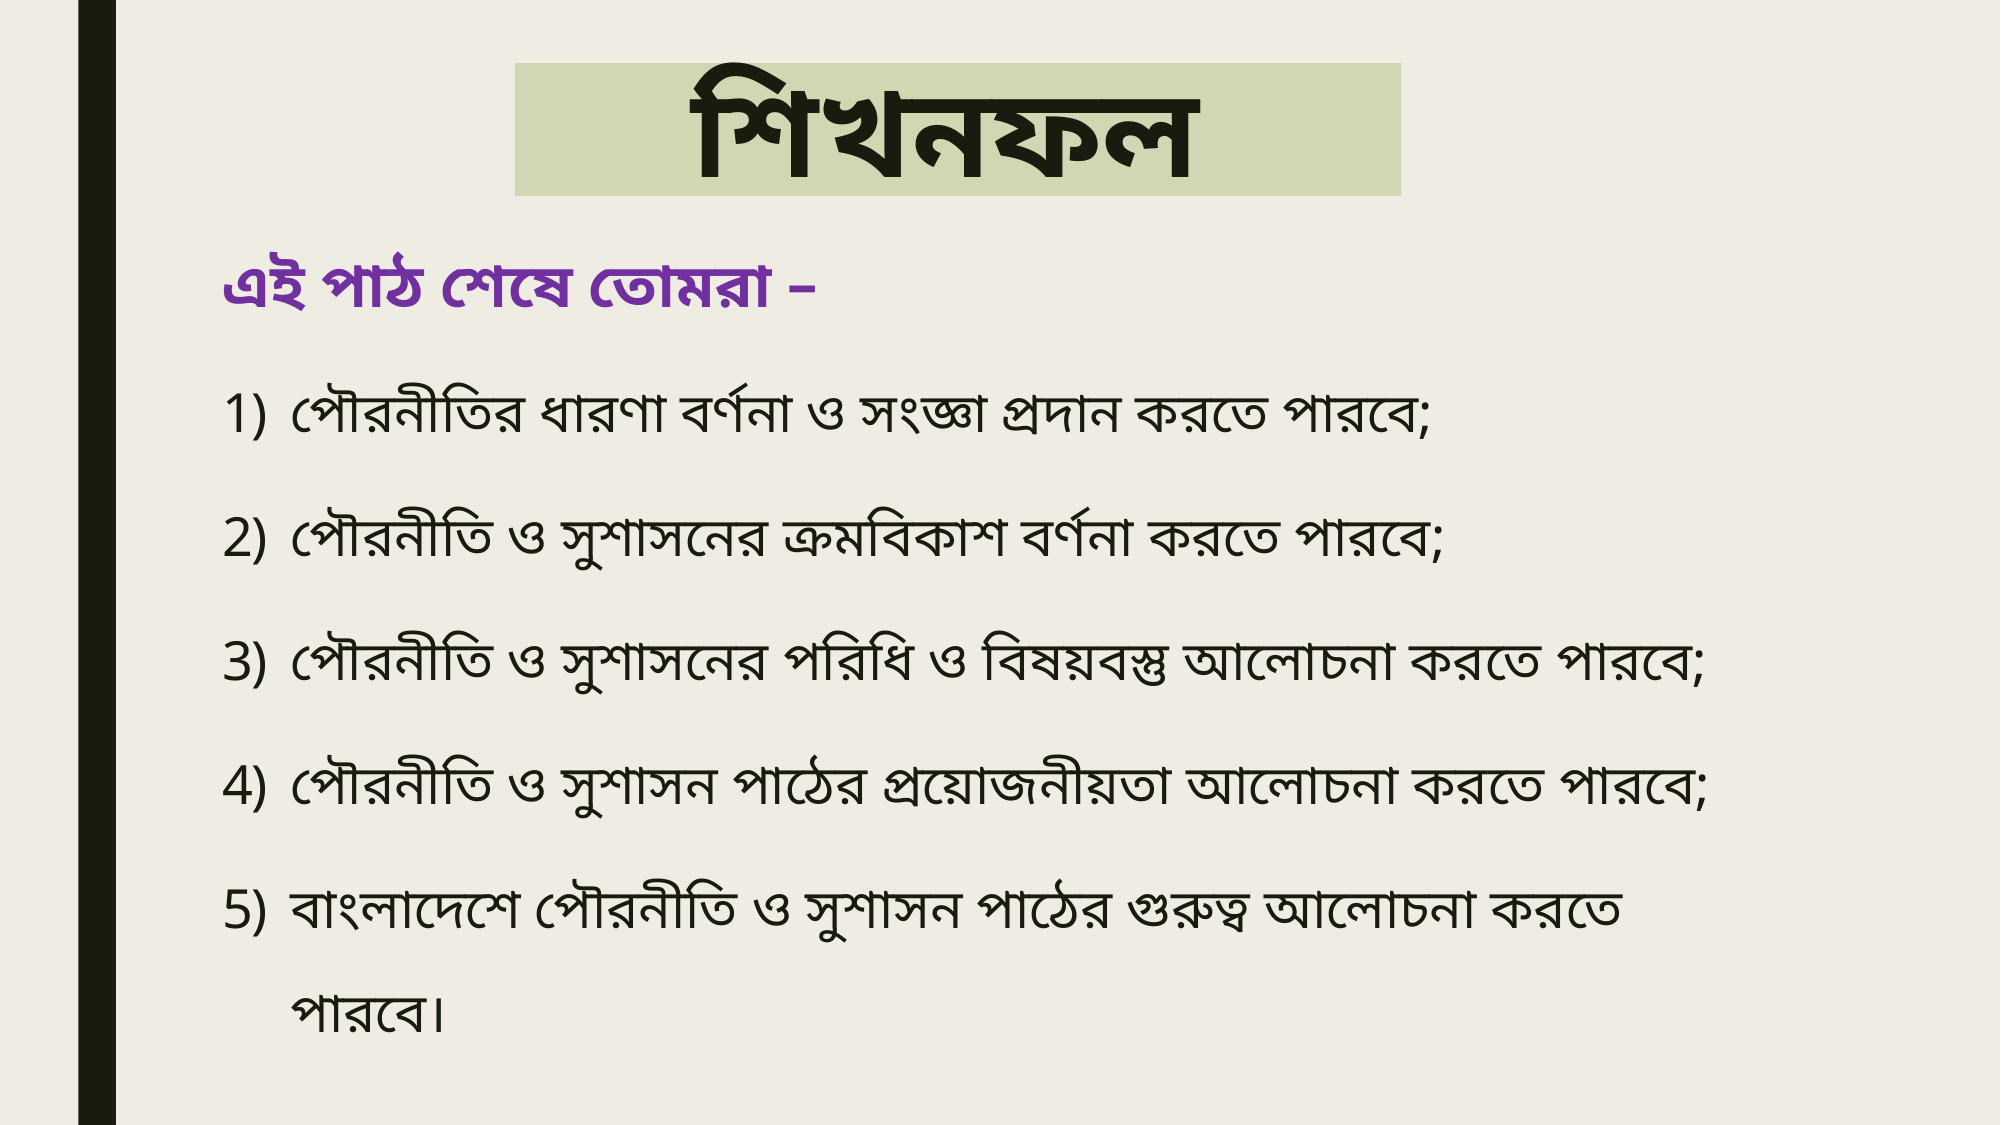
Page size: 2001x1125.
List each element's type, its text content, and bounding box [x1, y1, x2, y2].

title শিখনফল [514, 63, 1402, 195]
list এই পাঠ শেষে তোমরা – পৌরনীতির ধারণা বর্ণনা ও সংজ্ঞা প্রদান করতে পারবে; পৌরনীতি ও সুশাসনের ক্রমবিকাশ বর্ণনা করতে পারবে; পৌরনীতি ও সুশাসনের পরিধি ও বিষয়বস্তু আলোচনা করতে পারবে; পৌরনীতি ও সুশাসন পাঠের প্রয়োজনীয়তা আলোচনা করতে পারবে; বাংলাদেশে পৌরনীতি ও সুশাসন পাঠের গুরুত্ব আলোচনা করতে পারবে। [207, 195, 1783, 1072]
